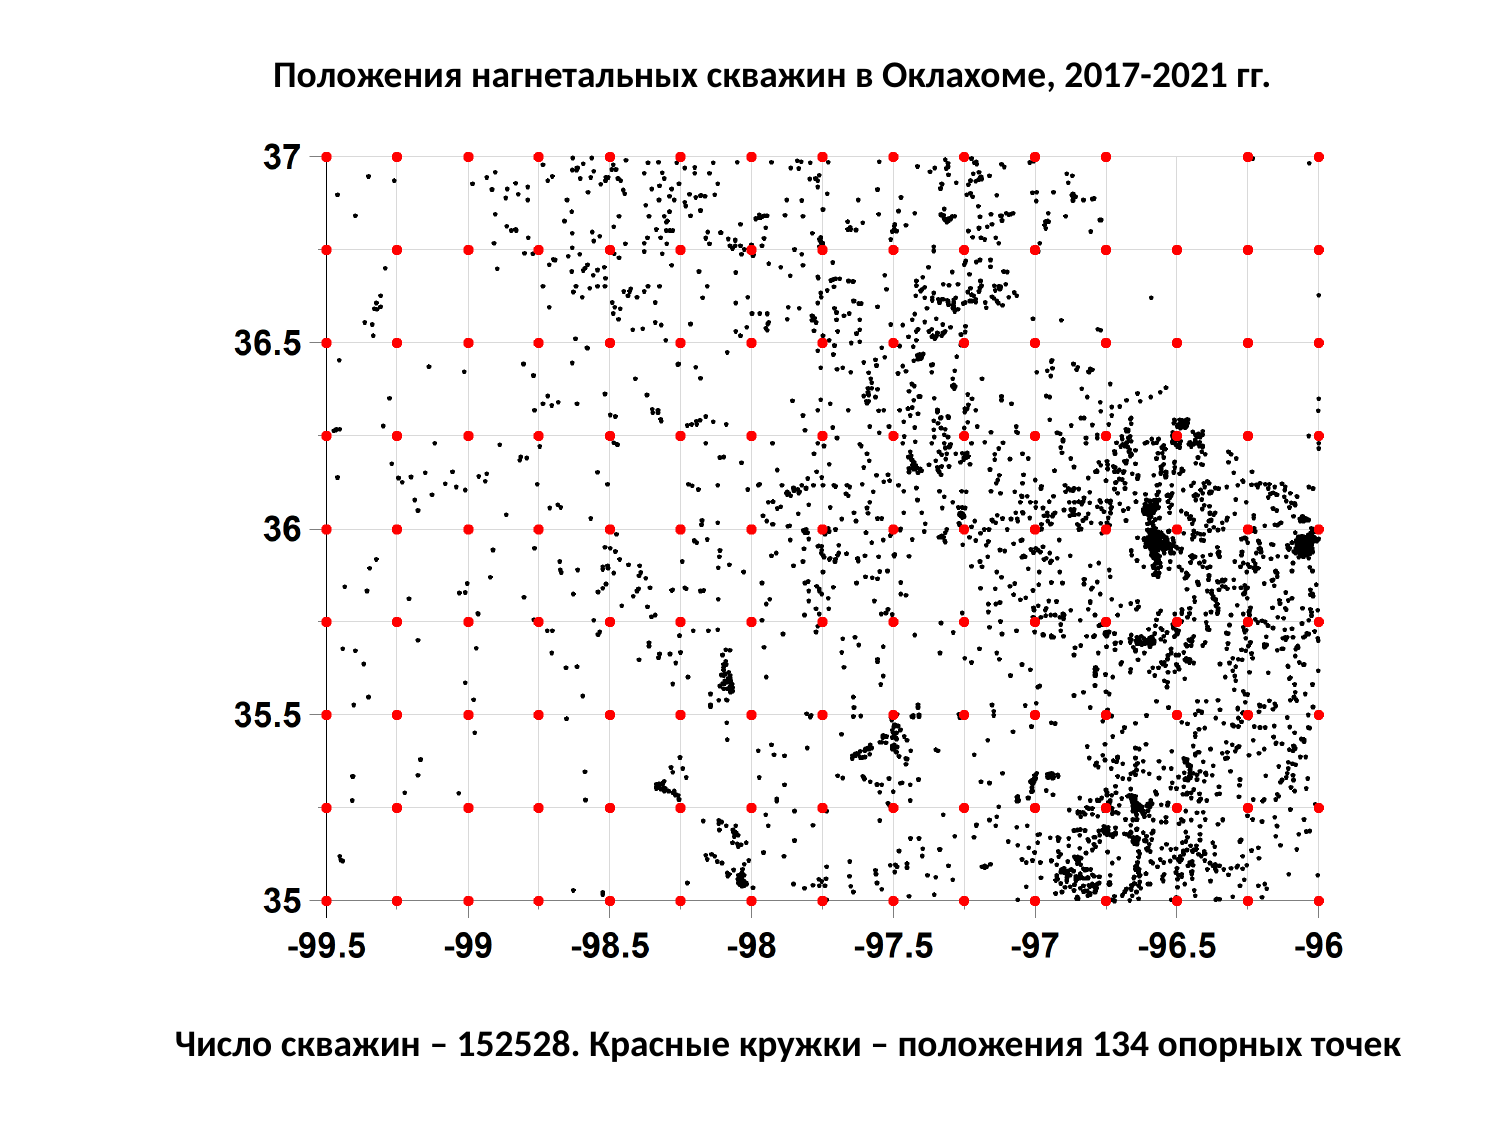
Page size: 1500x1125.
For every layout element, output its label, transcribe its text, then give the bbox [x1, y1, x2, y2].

picture [233, 137, 1344, 965]
text_box Число скважин – 152528. Красные кружки – положения 134 опорных точек [160, 1011, 1418, 1072]
text_box Положения нагнетальных скважин в Оклахоме, 2017-2021 гг. [258, 42, 1288, 103]
